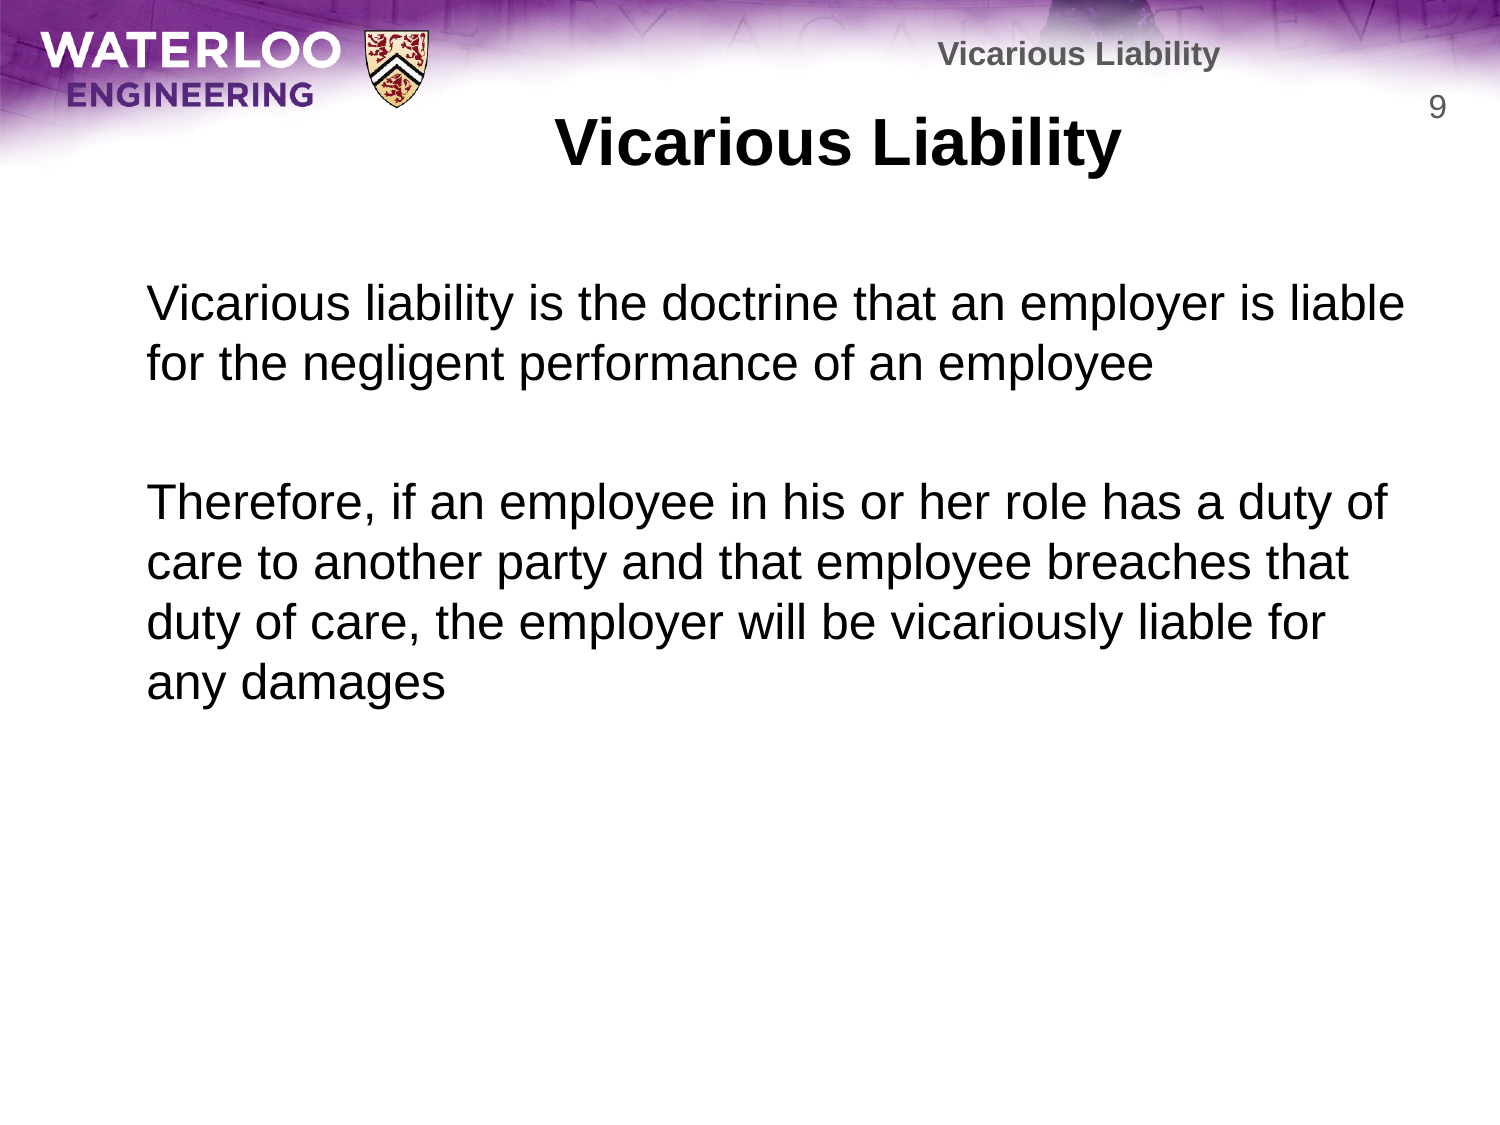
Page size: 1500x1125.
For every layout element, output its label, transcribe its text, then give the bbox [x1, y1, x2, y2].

footer Vicarious Liability [453, 24, 1236, 68]
picture [0, 0, 1500, 1125]
list Vicarious liability is the doctrine that an employer is liable for the negligent performance of an employee Therefore, if an employee in his or her role has a duty of care to another party and that employee breaches that duty of care, the employer will be vicariously liable for any damages [74, 262, 1426, 1020]
slide_number 9 [1333, 73, 1462, 134]
title Vicarious Liability [252, 44, 1426, 233]
